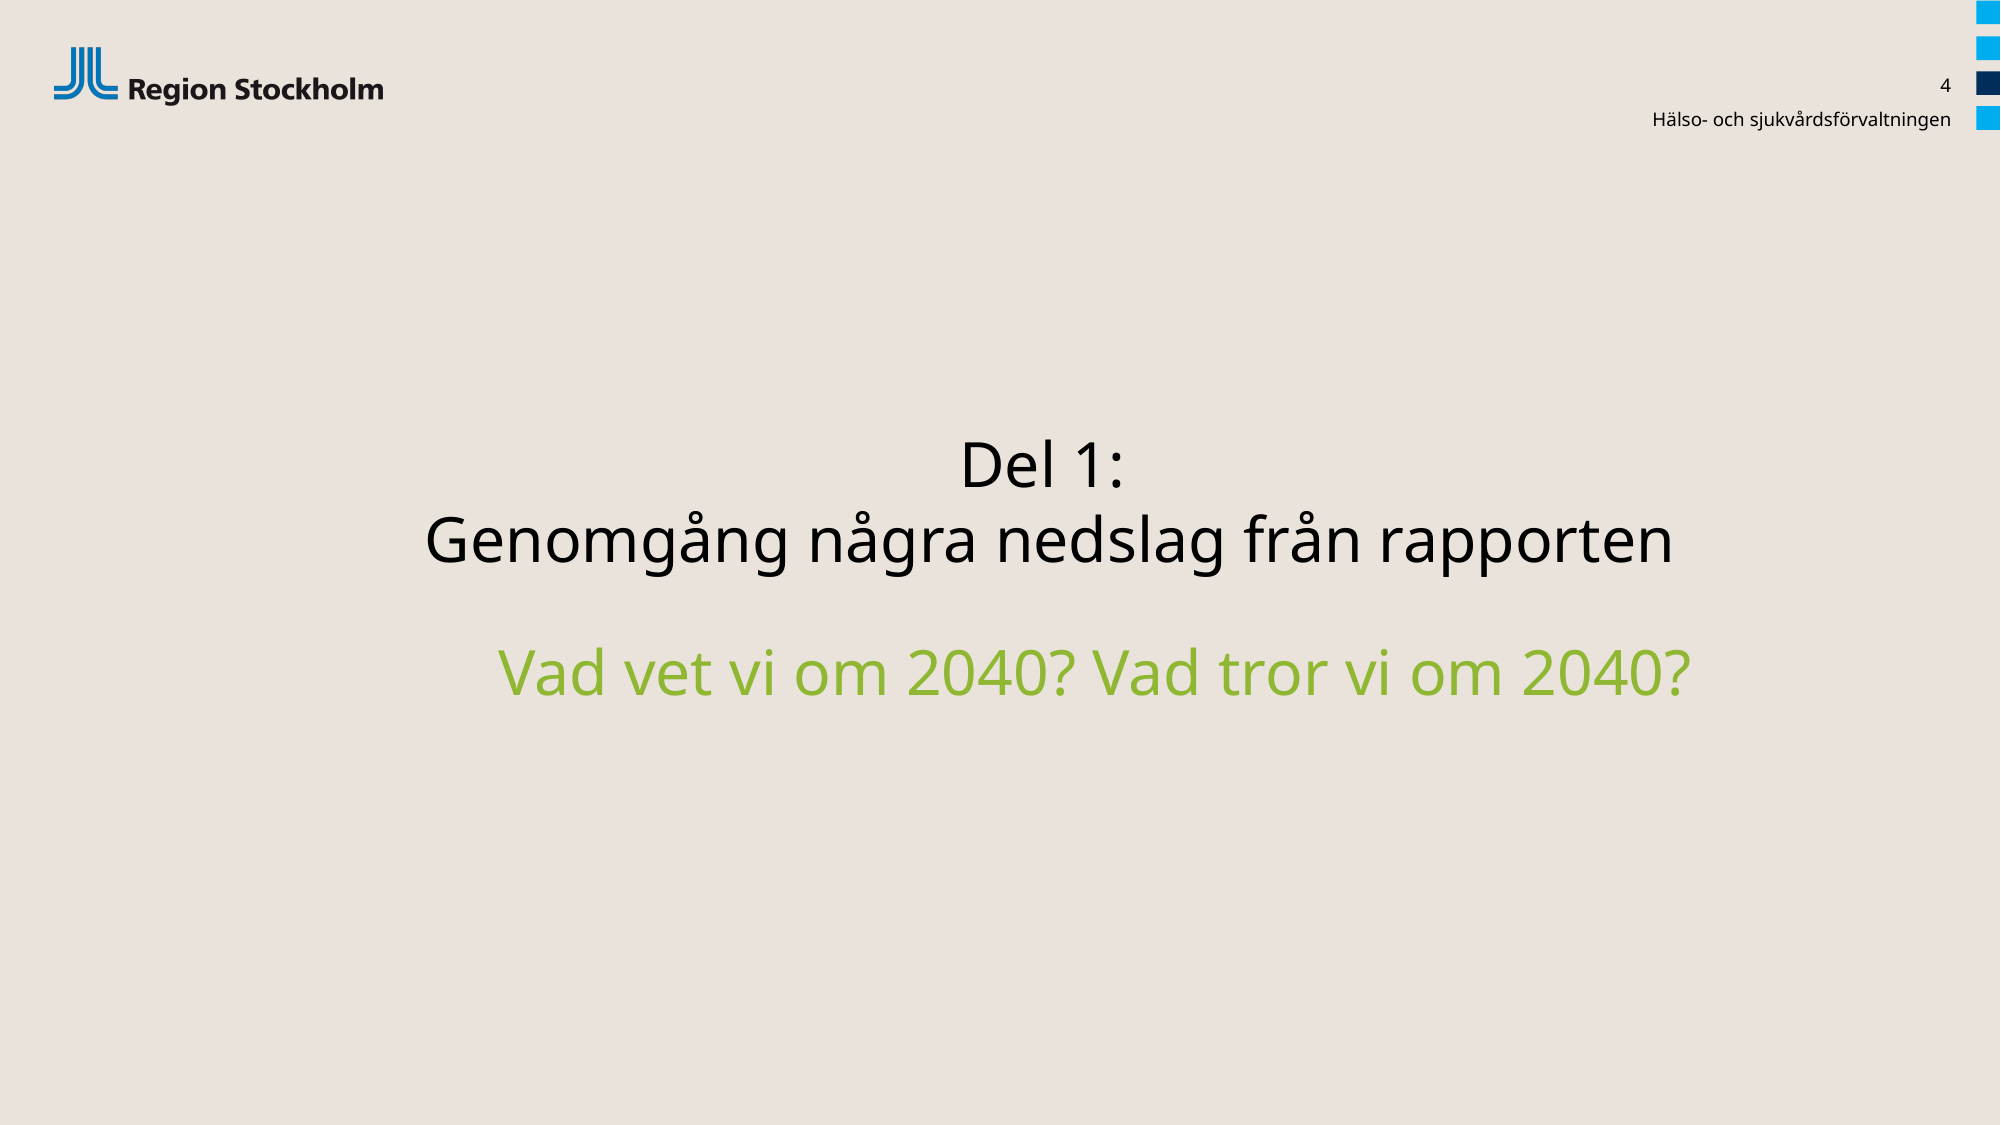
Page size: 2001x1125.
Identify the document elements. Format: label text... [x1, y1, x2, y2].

picture [54, 47, 383, 106]
footer Hälso- och sjukvårdsförvaltningen [1400, 107, 1952, 129]
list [0, 145, 2000, 1125]
slide_number 4 [1400, 73, 1952, 95]
